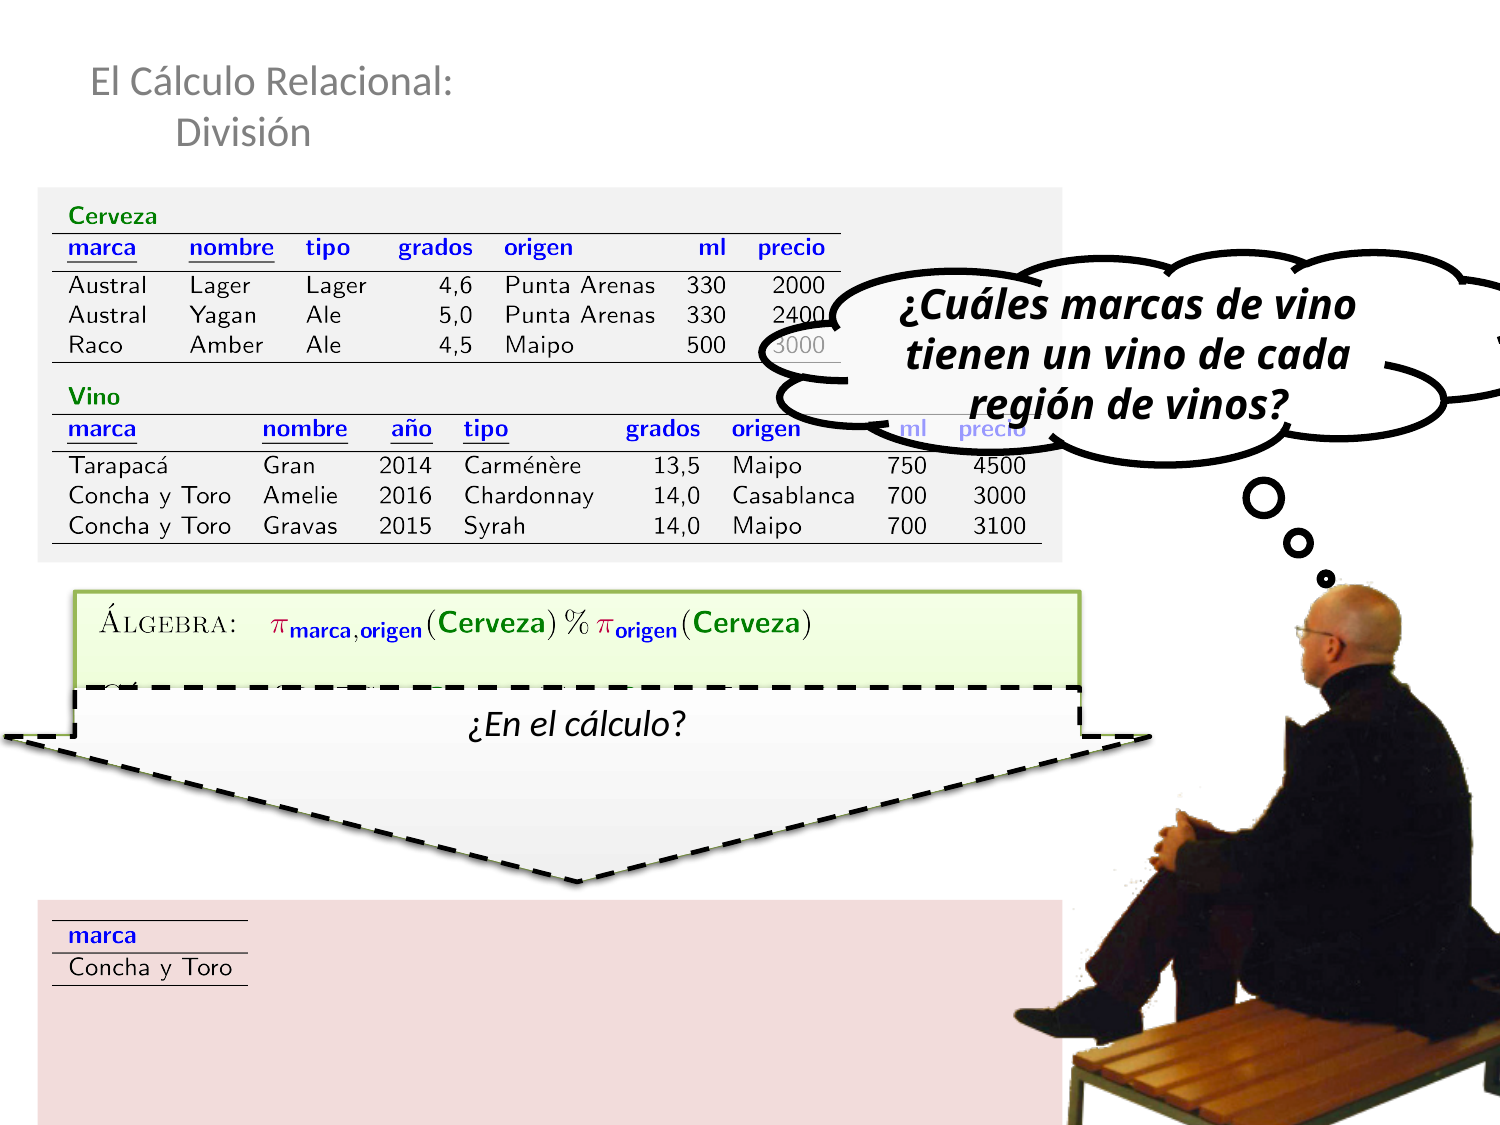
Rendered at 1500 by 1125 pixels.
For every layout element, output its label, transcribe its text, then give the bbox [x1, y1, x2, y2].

text_box ¿Cuáles marcas de vino tienen un vino de cada región de vinos? [1243, 478, 1284, 518]
picture [52, 920, 248, 986]
picture [52, 206, 841, 363]
picture [99, 602, 901, 786]
text_box ¿En el cálculo? [4, 686, 94, 761]
title El Cálculo Relacional: División [75, 45, 1425, 163]
picture [52, 387, 1042, 544]
text_box ¿Cuáles marcas de vino tienen un vino de cada región de vinos? [777, 250, 1500, 468]
text_box [35, 185, 1065, 564]
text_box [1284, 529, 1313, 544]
text_box [74, 590, 1004, 686]
picture [1009, 545, 1500, 1125]
text_box ¿En el cálculo? [231, 686, 1004, 883]
text_box [35, 898, 1004, 1125]
